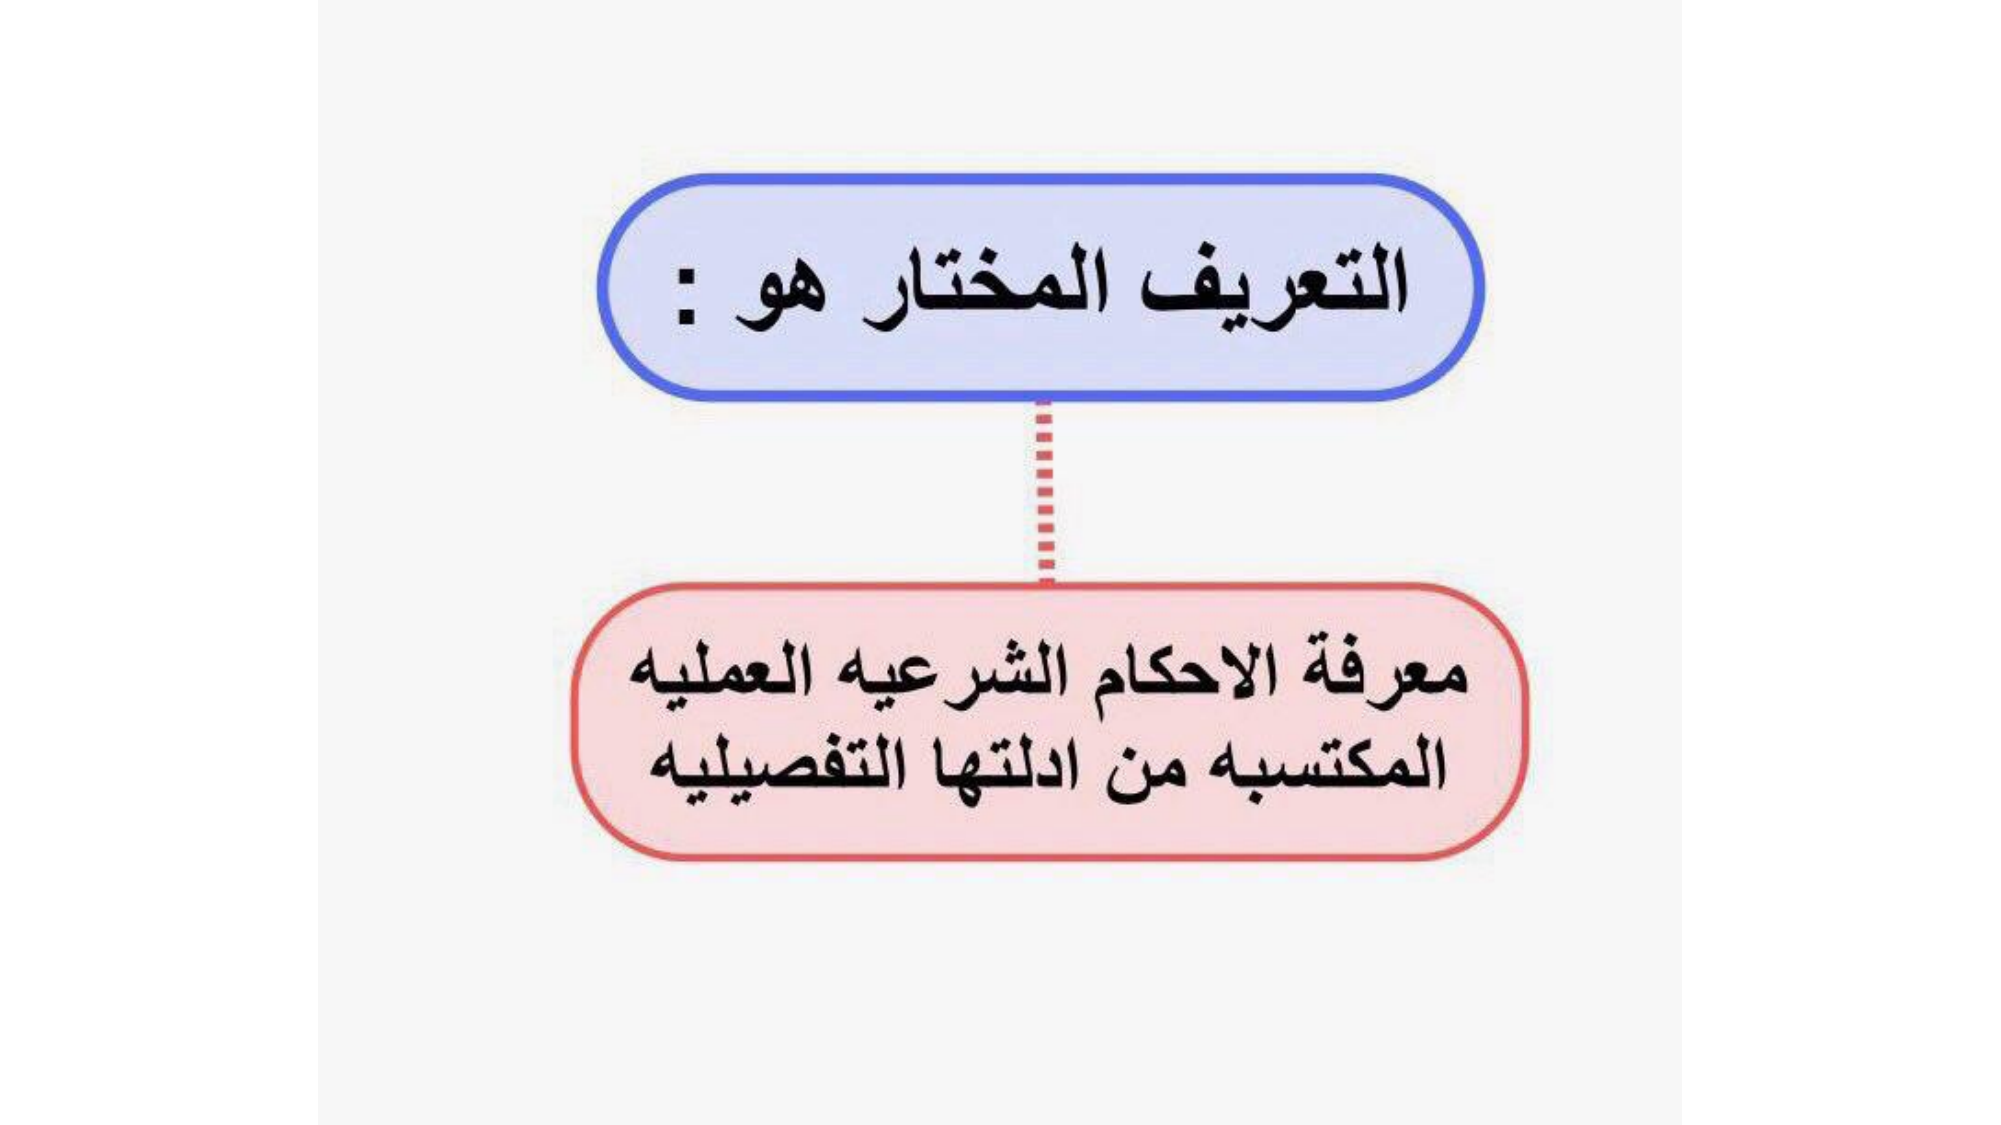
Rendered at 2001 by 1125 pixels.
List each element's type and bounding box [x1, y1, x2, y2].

picture [317, 0, 1682, 1125]
